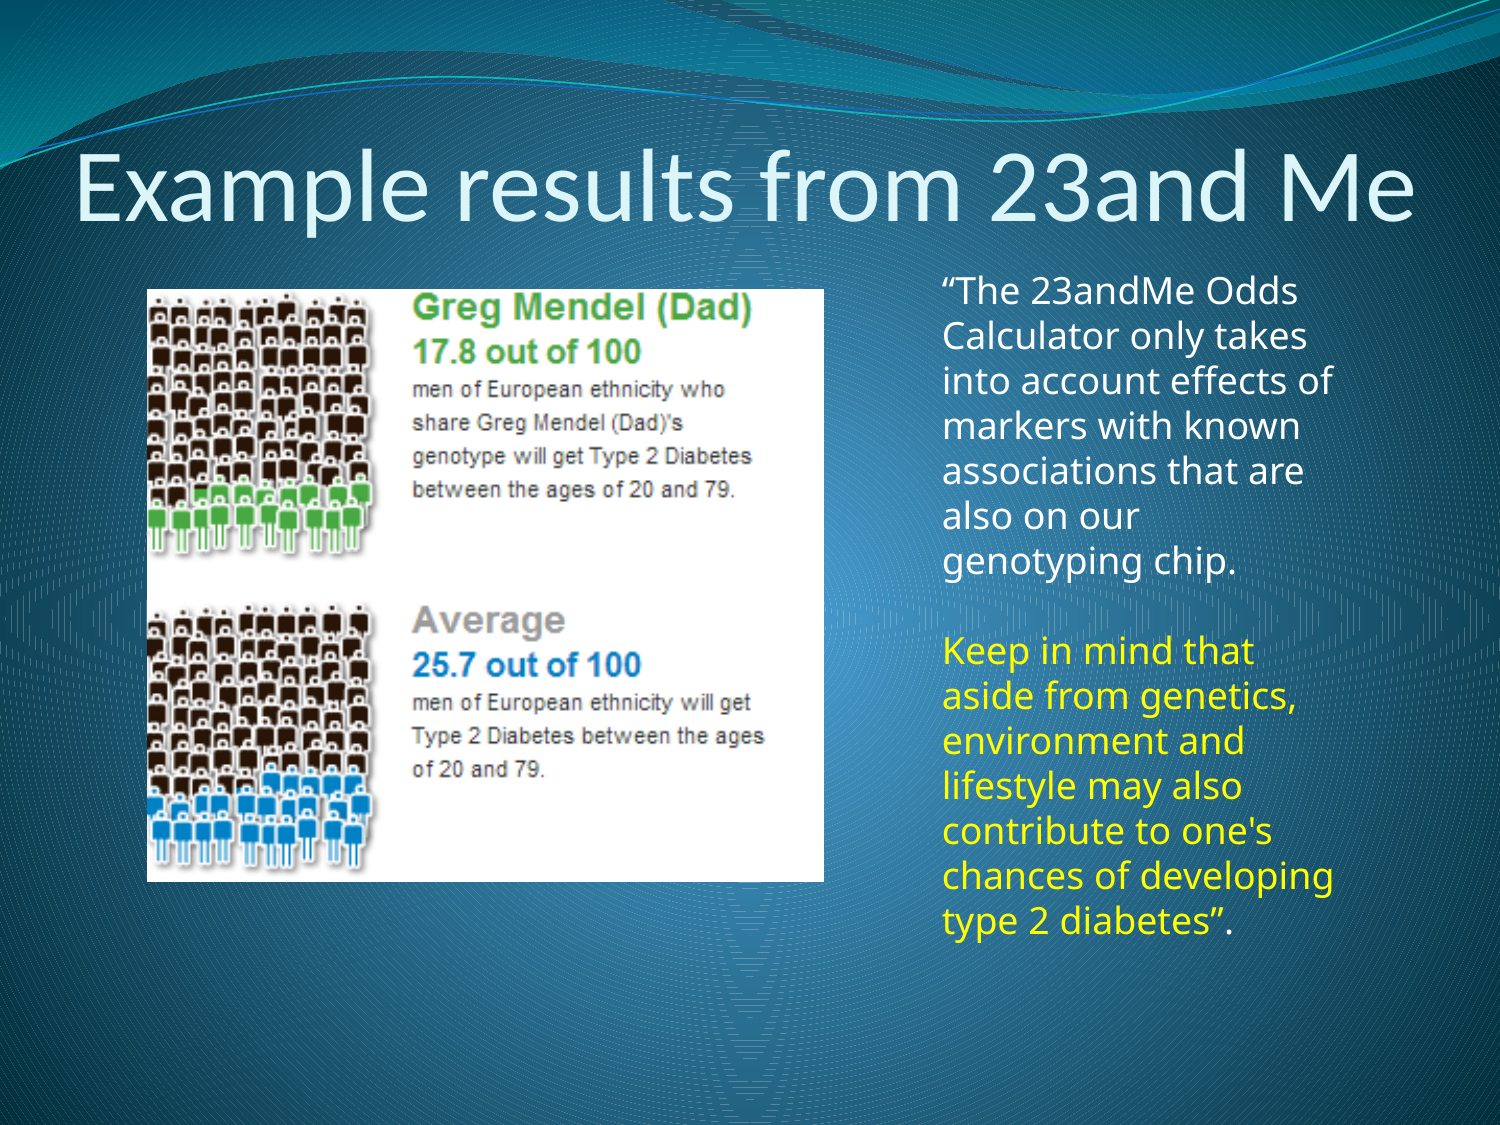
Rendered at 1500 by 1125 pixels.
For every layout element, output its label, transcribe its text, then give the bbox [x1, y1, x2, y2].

picture [147, 288, 824, 882]
title Example results from 23and Me [73, 54, 1424, 243]
text_box “The 23andMe Odds Calculator only takes into account effects of markers with known associations that are also on our genotyping chip. Keep in mind that aside from genetics, environment and lifestyle may also contribute to one's chances of developing type 2 diabetes”. [927, 259, 1353, 950]
